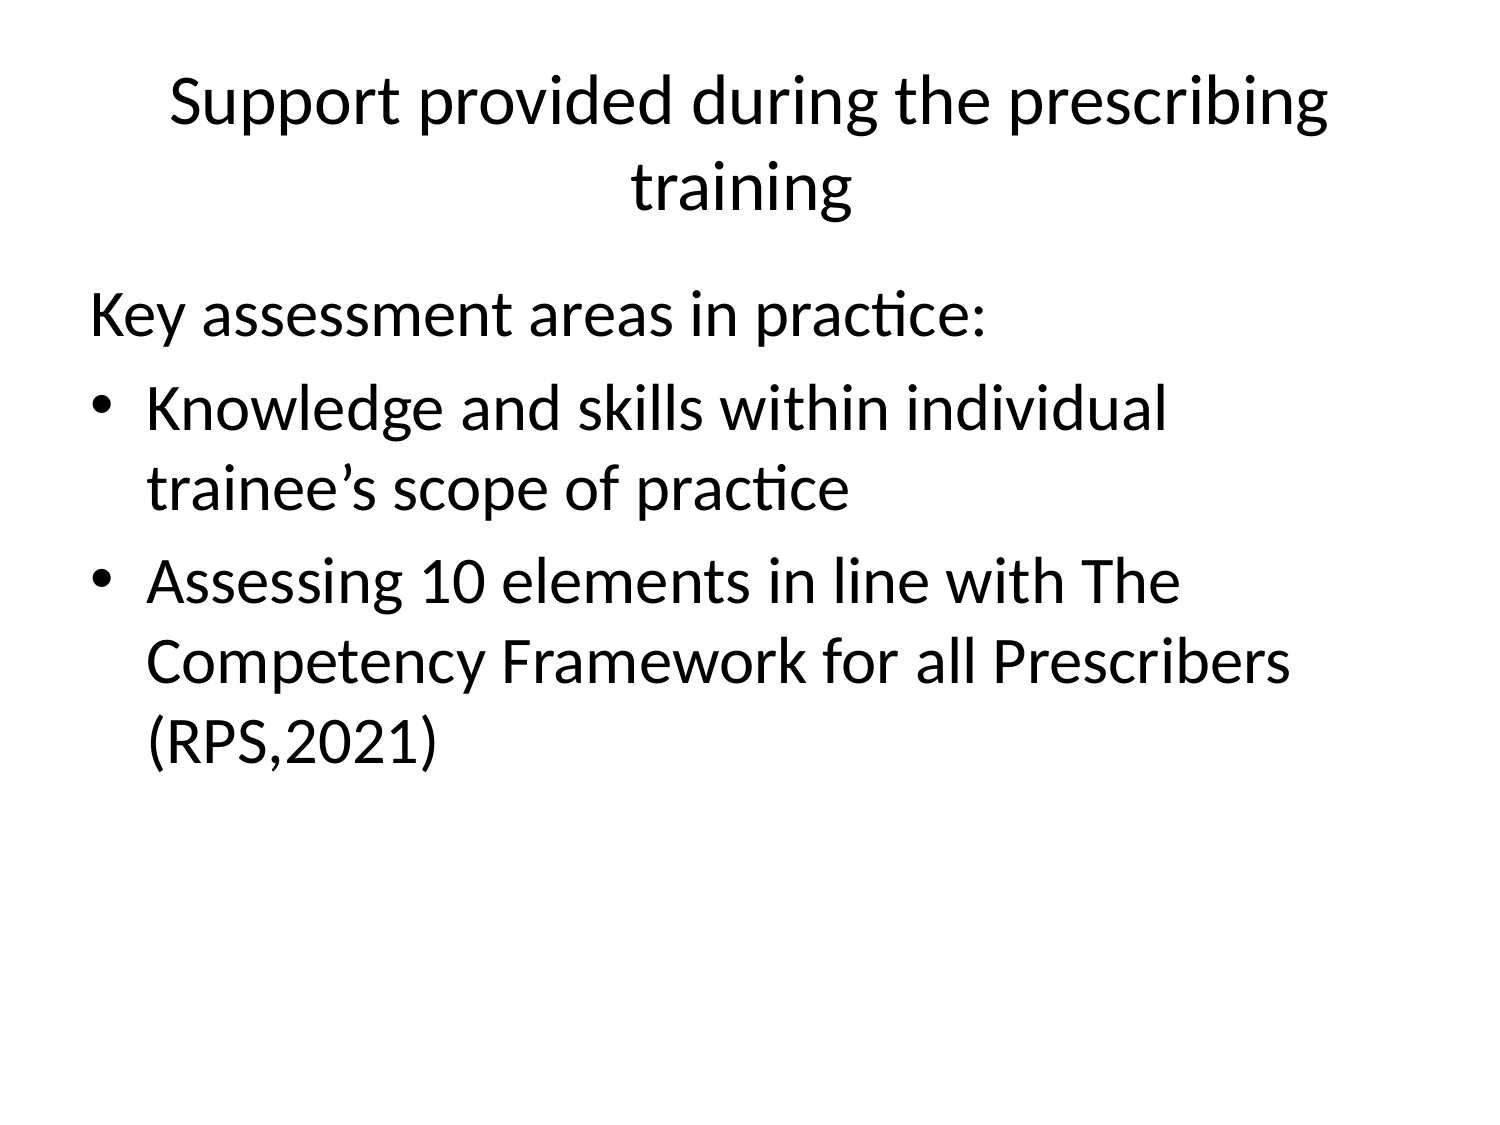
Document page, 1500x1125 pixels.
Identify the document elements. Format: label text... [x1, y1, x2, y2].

title Support provided during the prescribing training [75, 45, 1425, 233]
list Key assessment areas in practice: Knowledge and skills within individual trainee’s scope of practice Assessing 10 elements in line with The Competency Framework for all Prescribers (RPS,2021) [75, 262, 1425, 1005]
